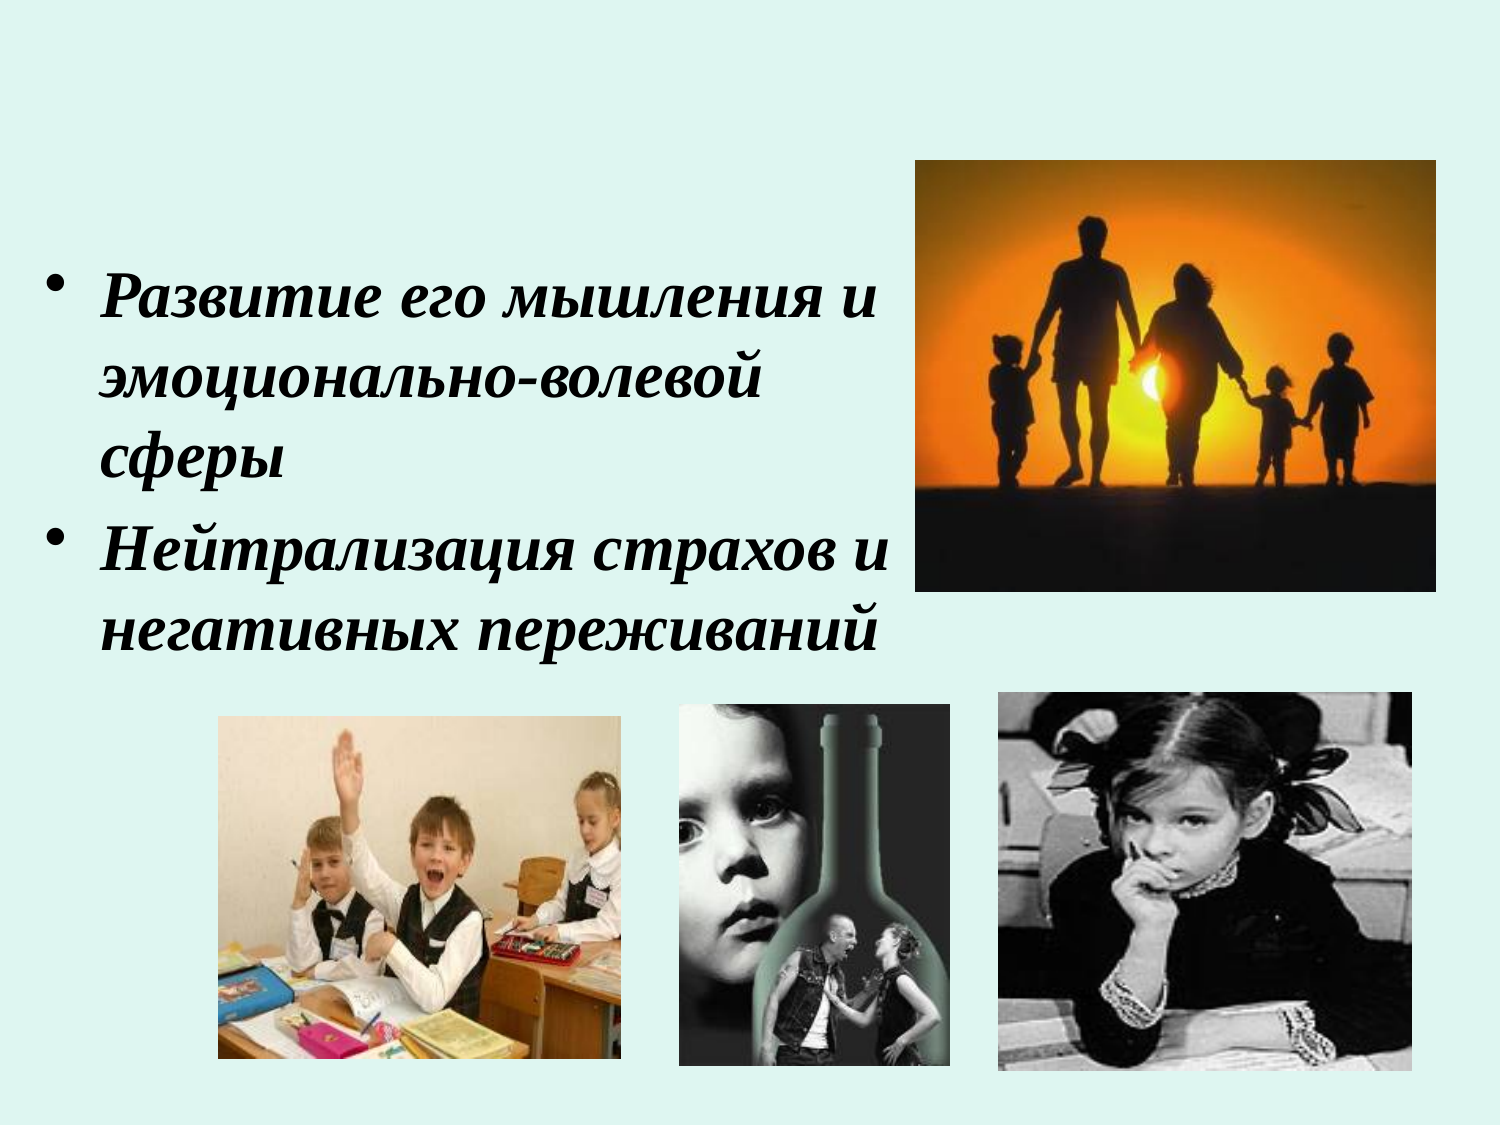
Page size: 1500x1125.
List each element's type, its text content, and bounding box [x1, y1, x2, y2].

picture [678, 703, 950, 1067]
picture [218, 715, 621, 1059]
list Развитие его мышления и эмоционально-волевой сферы Нейтрализация страхов и негативных переживаний [29, 243, 930, 987]
picture [915, 160, 1436, 593]
title Необходимость укрепления психики ребёнка [74, 44, 1426, 233]
picture [997, 692, 1412, 1071]
